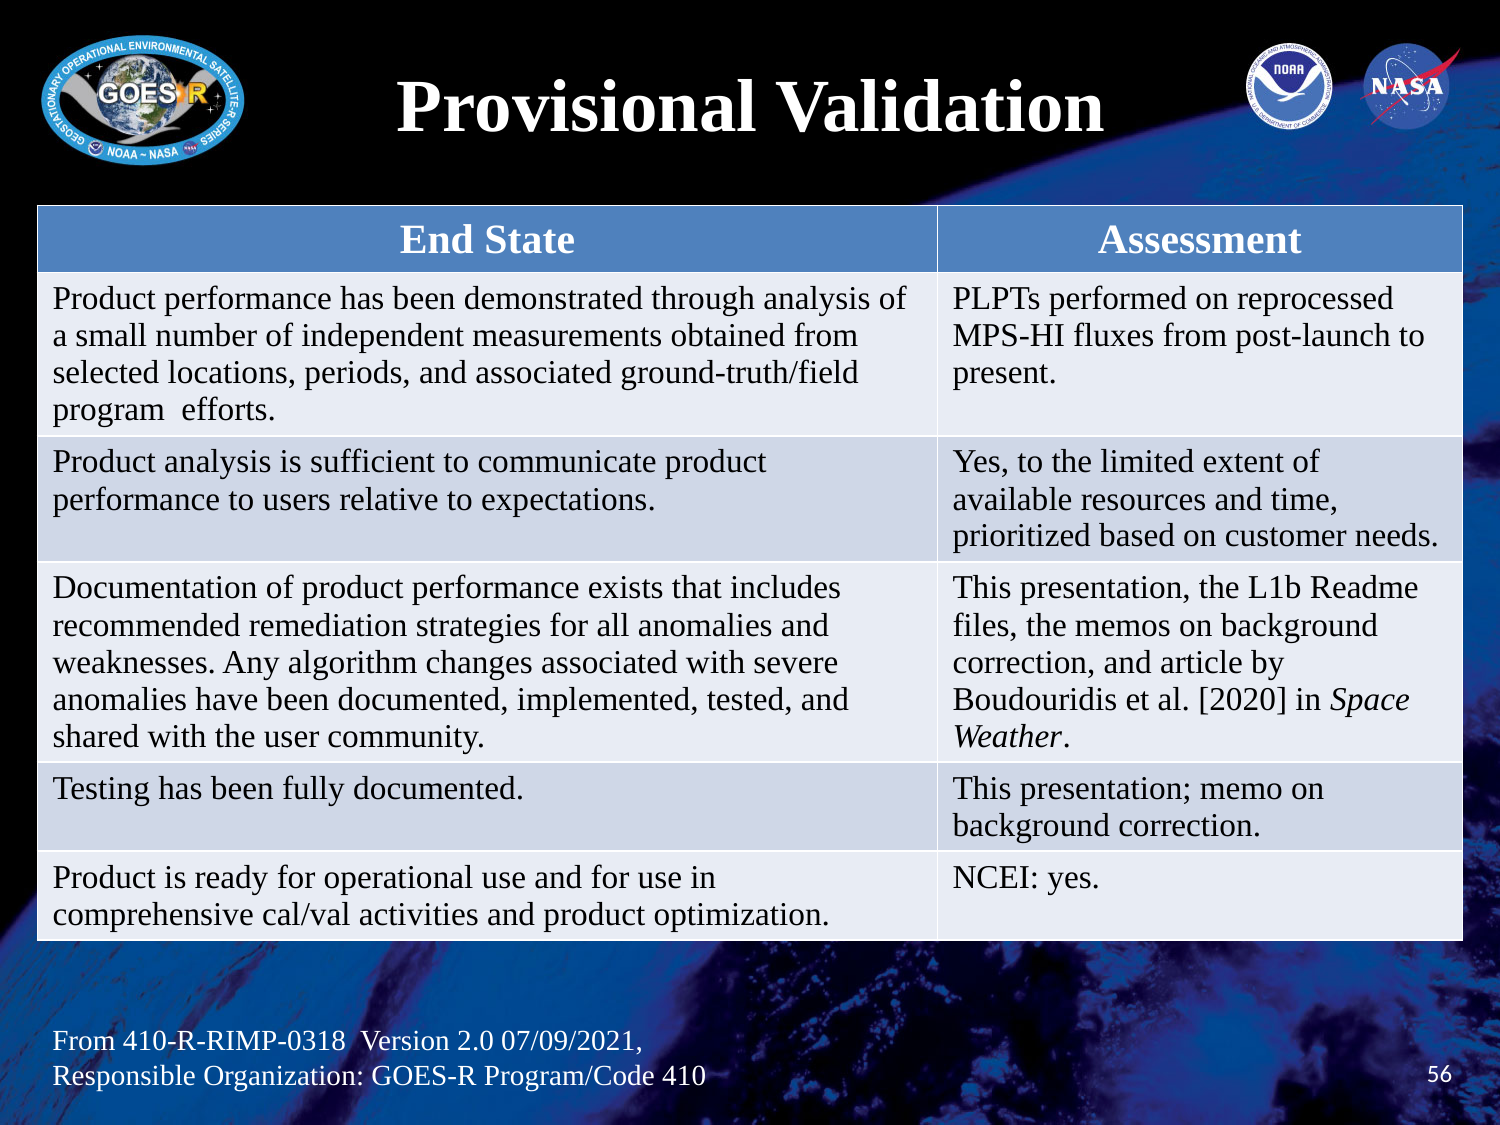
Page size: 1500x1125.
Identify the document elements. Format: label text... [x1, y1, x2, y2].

slide_number 56 [1350, 1040, 1468, 1104]
table_cell Documentation of product performance exists that includes recommended remediation strategies for all anomalies and weaknesses. Any algorithm changes associated with severe anomalies have been documented, implemented, tested, and shared with the user community. [38, 563, 937, 761]
table_cell NCEI: yes. [938, 852, 1462, 939]
table_cell Product is ready for operational use and for use in comprehensive cal/val activities and product optimization. [38, 852, 937, 939]
table_cell Product performance has been demonstrated through analysis of a small number of independent measurements obtained from selected locations, periods, and associated ground-truth/field program efforts. [38, 273, 937, 435]
table_header End State [38, 206, 937, 272]
table_cell Yes, to the limited extent of available resources and time, prioritized based on customer needs. [938, 437, 1462, 561]
table_cell Testing has been fully documented. [38, 763, 937, 850]
table_header Assessment [938, 206, 1462, 272]
table_cell This presentation; memo on background correction. [938, 763, 1462, 850]
table_cell Product analysis is sufficient to communicate product performance to users relative to expectations. [38, 437, 937, 561]
title Provisional Validation [262, 37, 1241, 165]
table_cell PLPTs performed on reprocessed MPS-HI fluxes from post-launch to present. [938, 273, 1462, 435]
table_cell This presentation, the L1b Readme files, the memos on background correction, and article by Boudouridis et al. [2020] in Space Weather. [938, 563, 1462, 761]
picture [0, 0, 1500, 1125]
text_box From 410-R-RIMP-0318 Version 2.0 07/09/2021, Responsible Organization: GOES-R Program/Code 410 [37, 1014, 913, 1099]
